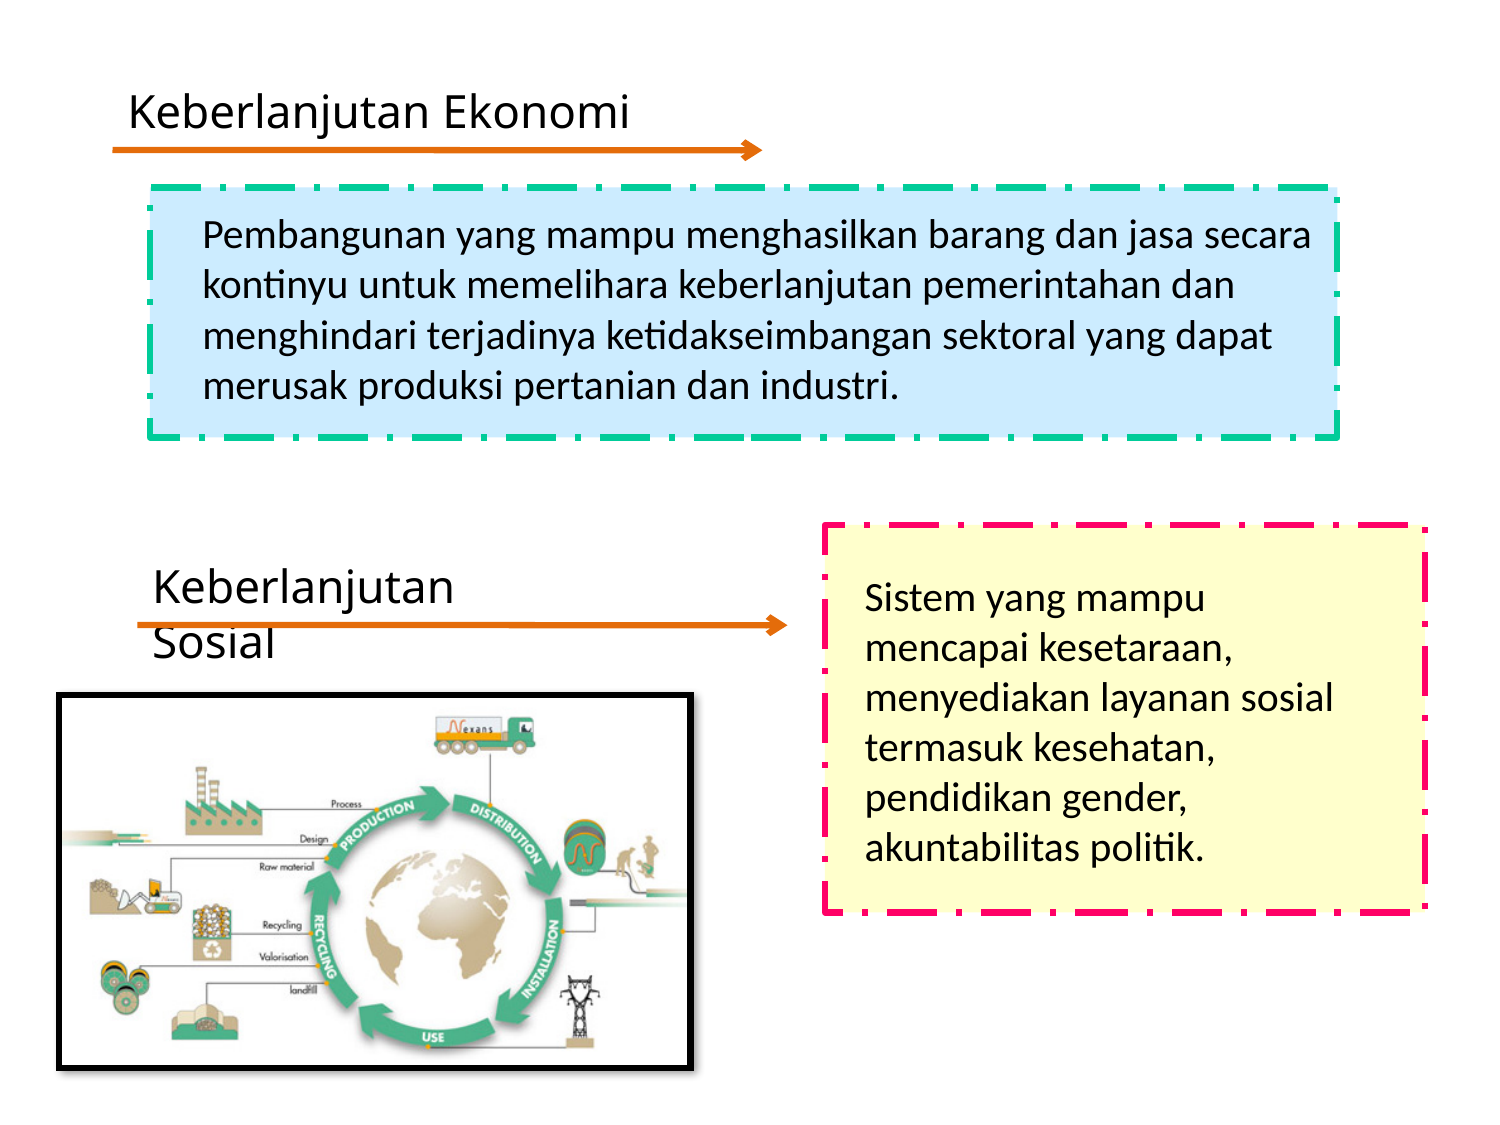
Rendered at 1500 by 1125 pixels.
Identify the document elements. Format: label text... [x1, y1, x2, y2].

text_box Keberlanjutan Sosial [137, 632, 575, 675]
text_box Sistem yang mampu mencapai kesetaraan, menyediakan layanan sosial termasuk kesehatan, pendidikan gender, akuntabilitas politik. [849, 562, 1375, 878]
text_box Pembangunan yang mampu menghasilkan barang dan jasa secara kontinyu untuk memelihara keberlanjutan pemerintahan dan menghindari terjadinya ketidakseimbangan sektoral yang dapat merusak produksi pertanian dan industri. [187, 199, 1363, 415]
text_box Keberlanjutan Ekonomi [112, 75, 975, 145]
text_box [823, 523, 1427, 914]
picture [62, 697, 688, 1066]
text_box Keberlanjutan Sosial [137, 549, 575, 622]
text_box [148, 185, 1339, 440]
